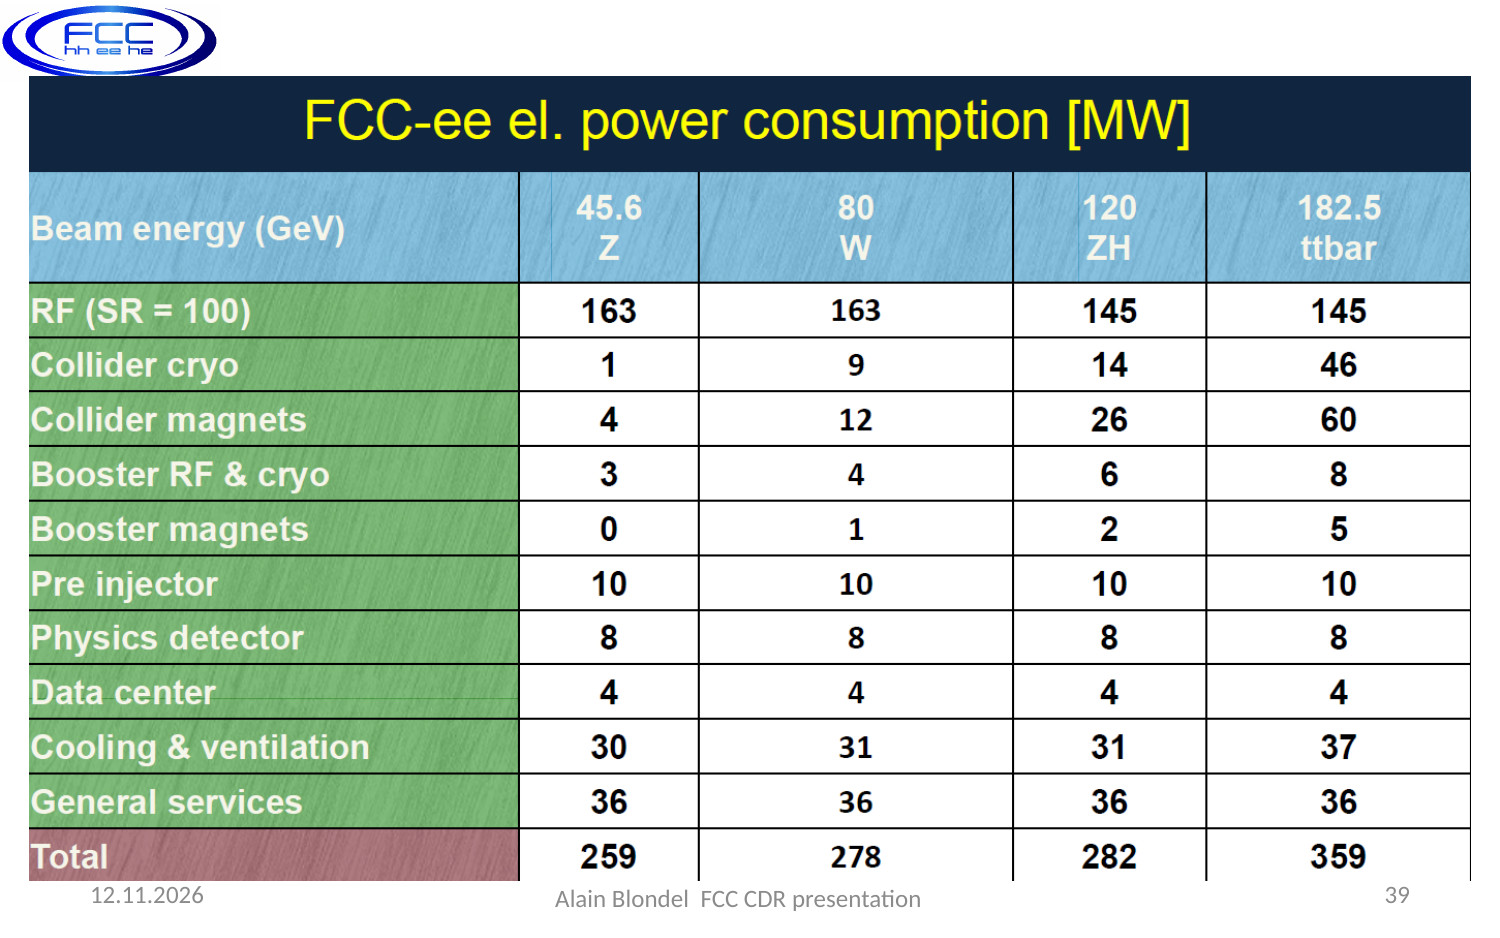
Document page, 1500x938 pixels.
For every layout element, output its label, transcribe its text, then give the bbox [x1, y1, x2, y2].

footer Alain Blondel FCC CDR presentation [454, 891, 1023, 923]
picture [0, 4, 1471, 882]
slide_number 39 [1074, 891, 1425, 919]
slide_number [75, 891, 425, 919]
